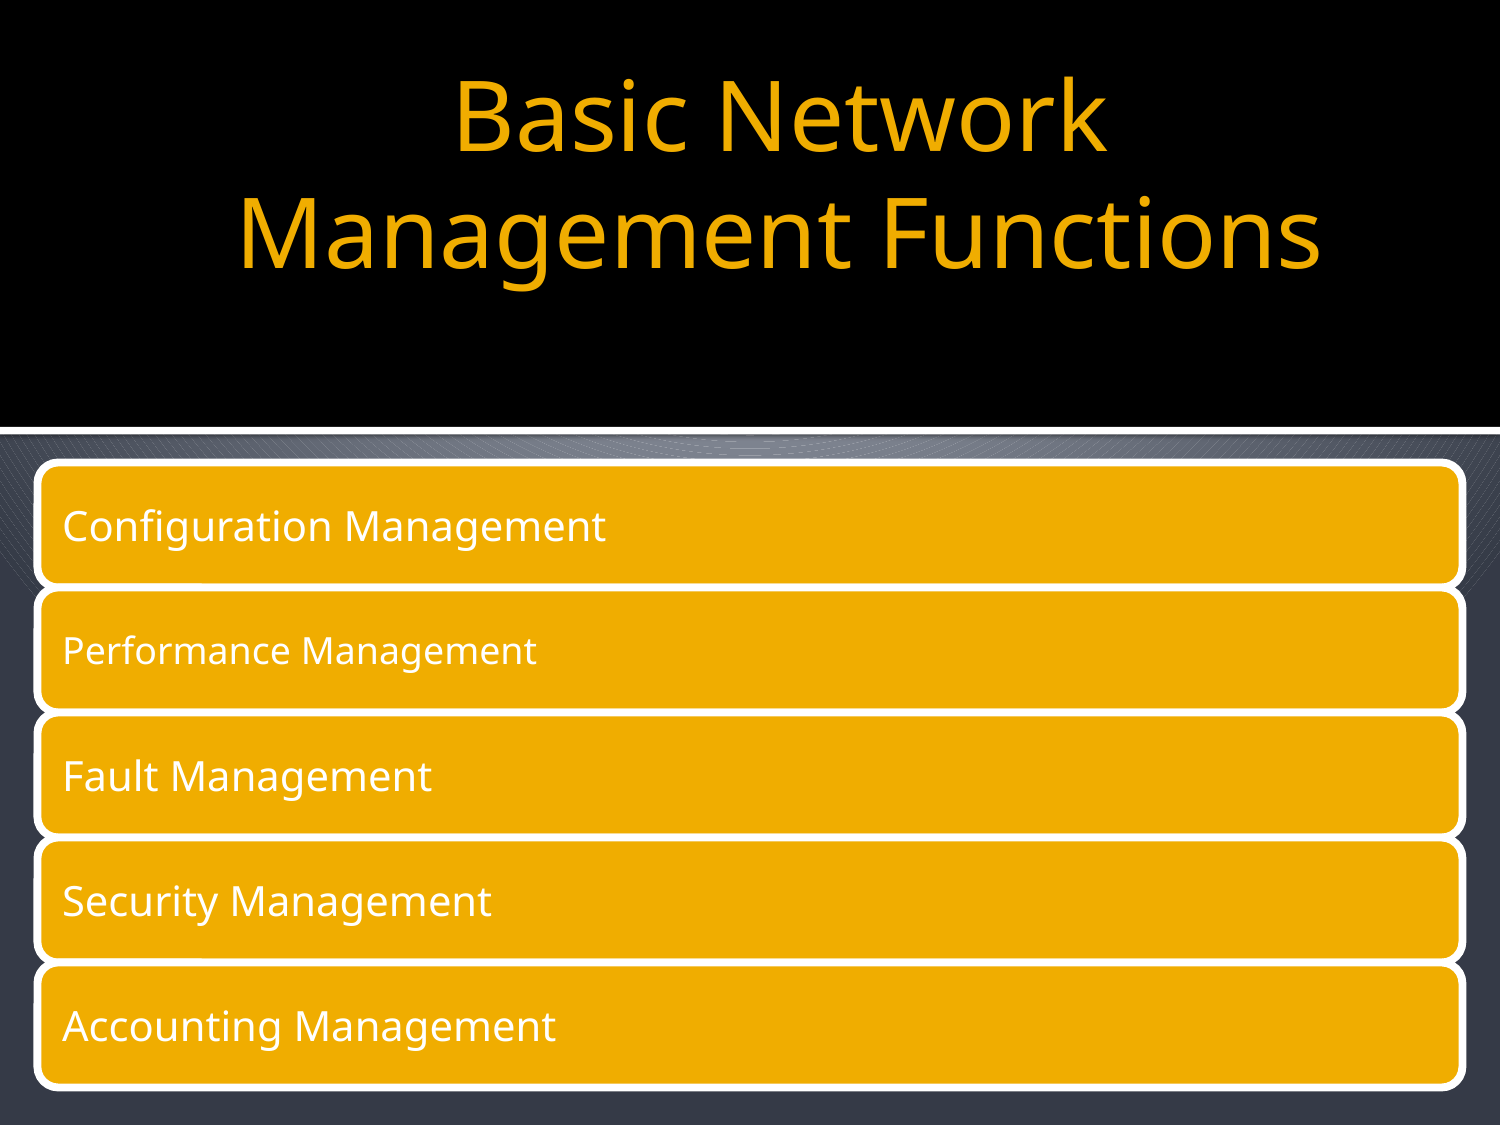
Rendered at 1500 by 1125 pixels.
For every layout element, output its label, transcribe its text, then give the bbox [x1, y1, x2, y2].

title Basic Network Management Functions [123, 19, 1438, 288]
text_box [37, 462, 1463, 1088]
